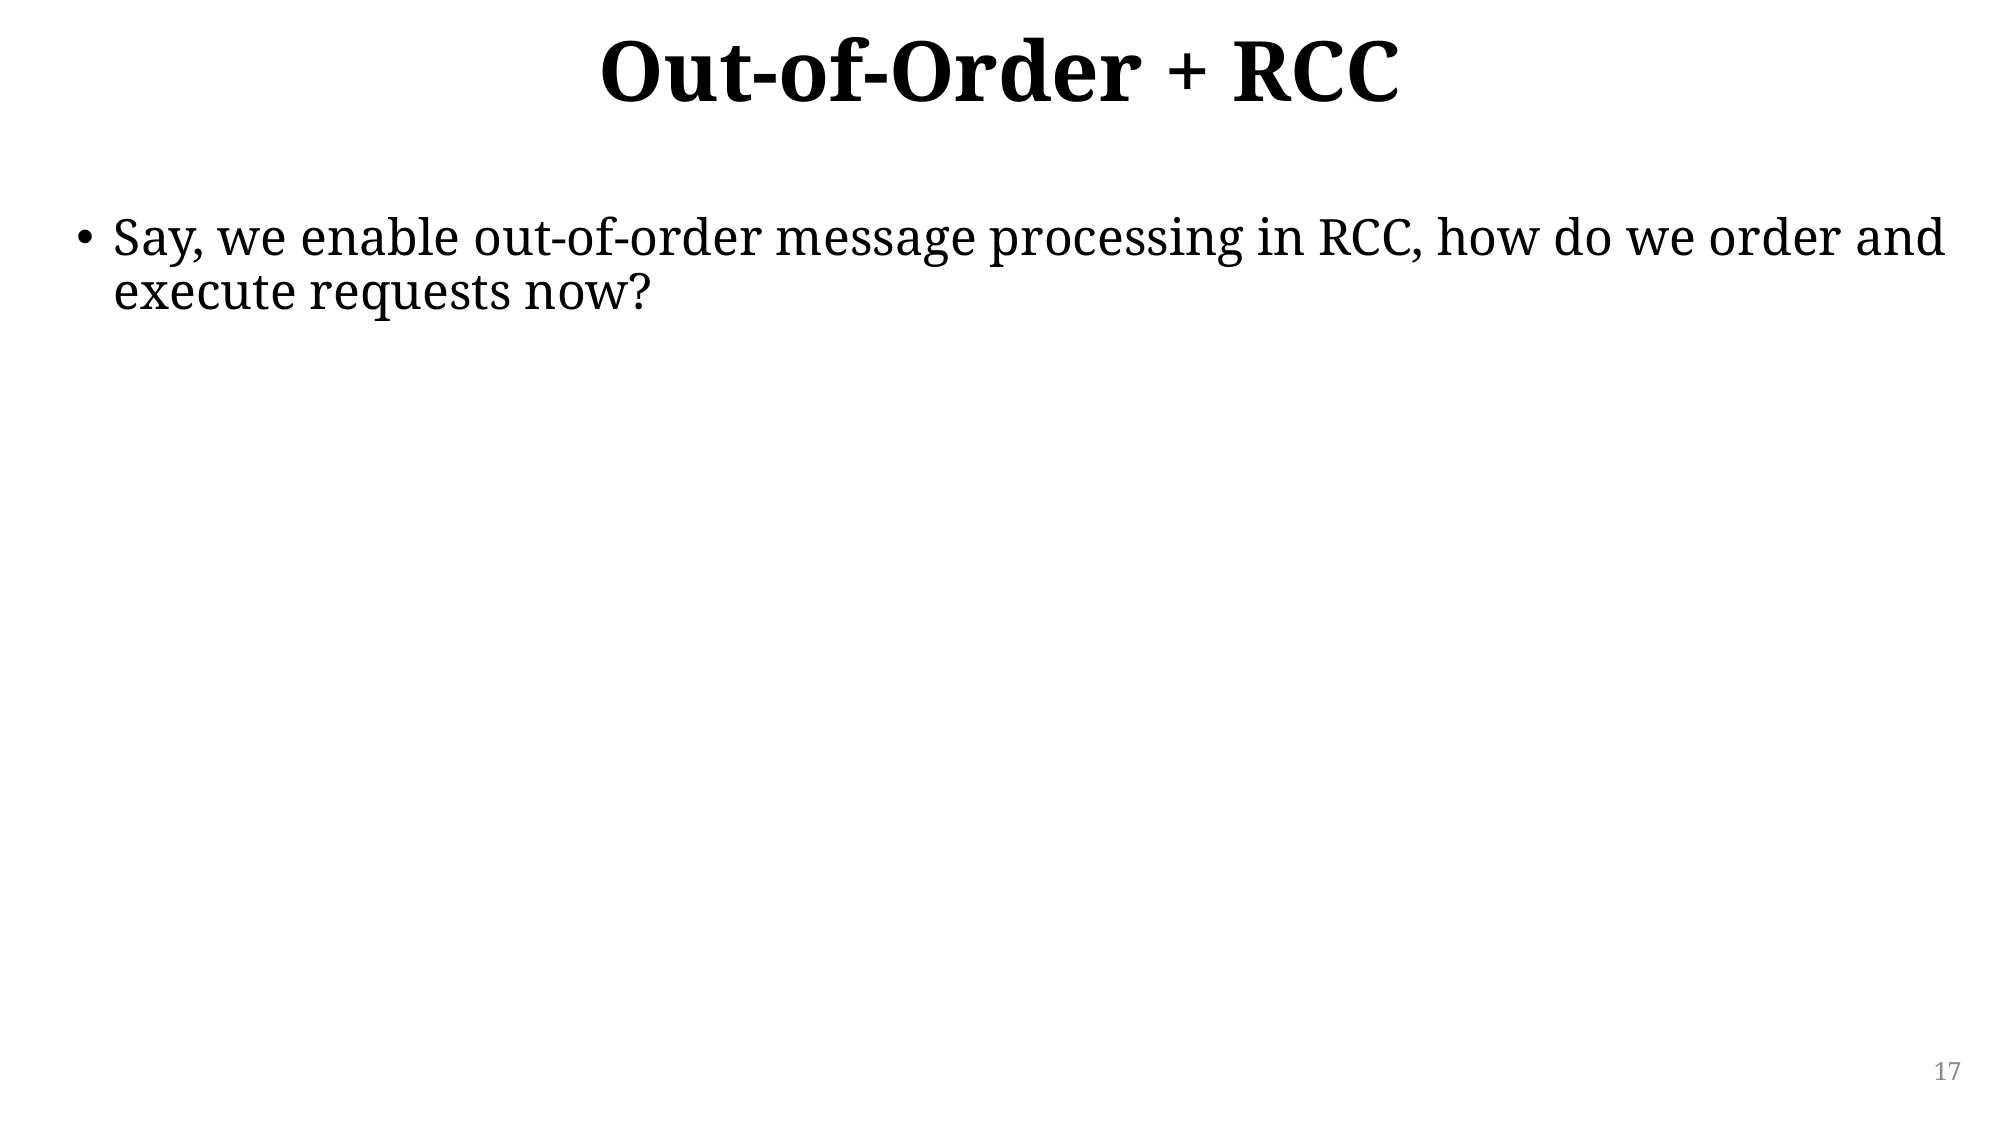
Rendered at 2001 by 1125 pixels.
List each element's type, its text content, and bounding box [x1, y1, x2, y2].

title Out-of-Order + RCC [137, 0, 1863, 149]
list Say, we enable out-of-order message processing in RCC, how do we order and execute requests now? [61, 204, 2000, 1103]
